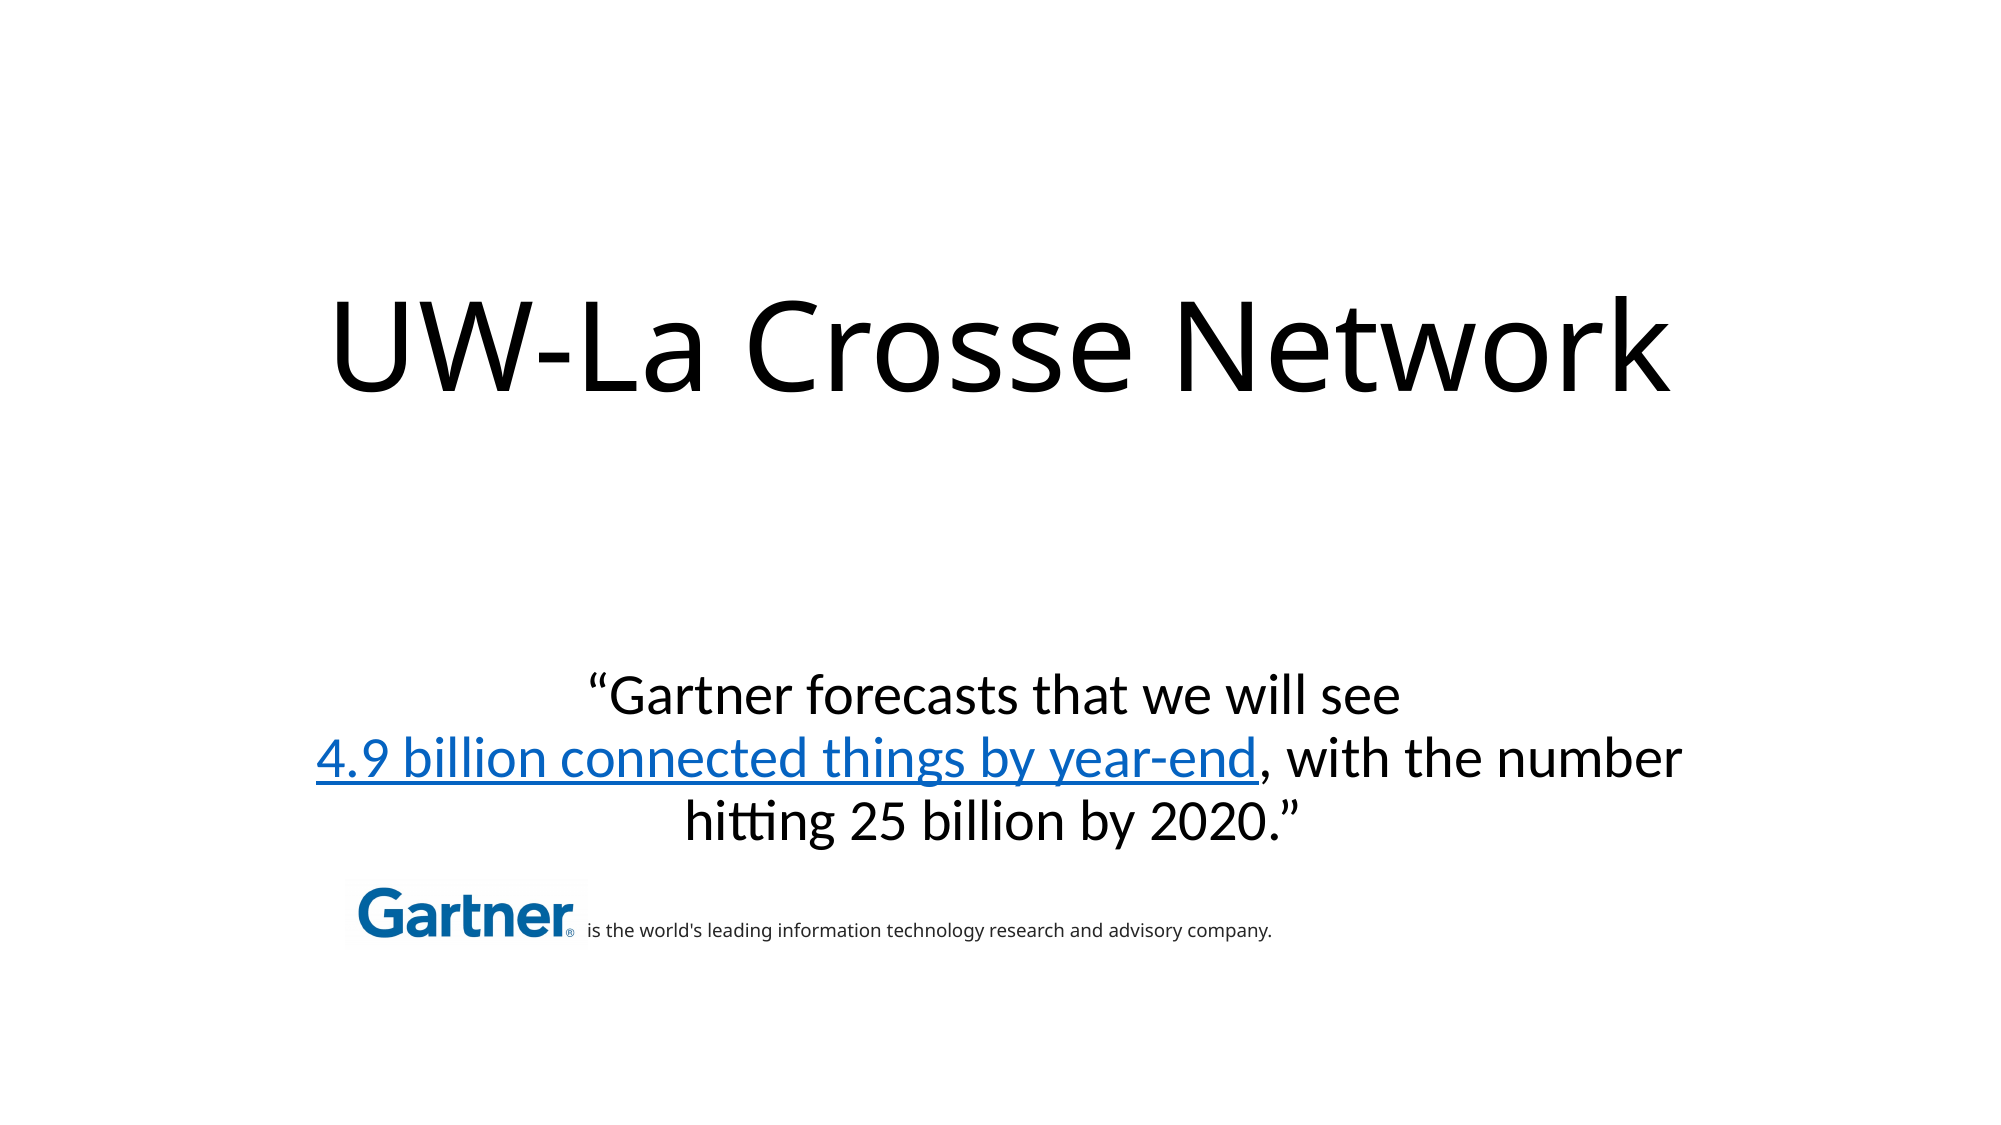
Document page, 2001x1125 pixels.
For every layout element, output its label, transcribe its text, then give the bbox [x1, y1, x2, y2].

title UW-La Crosse Network [249, 184, 1750, 426]
subtitle “Gartner forecasts that we will see 4.9 billion connected things by year-end, with the number hitting 25 billion by 2020.” [232, 656, 1768, 856]
text_box is the world's leading information technology research and advisory company. [588, 911, 1629, 949]
picture [345, 879, 588, 950]
